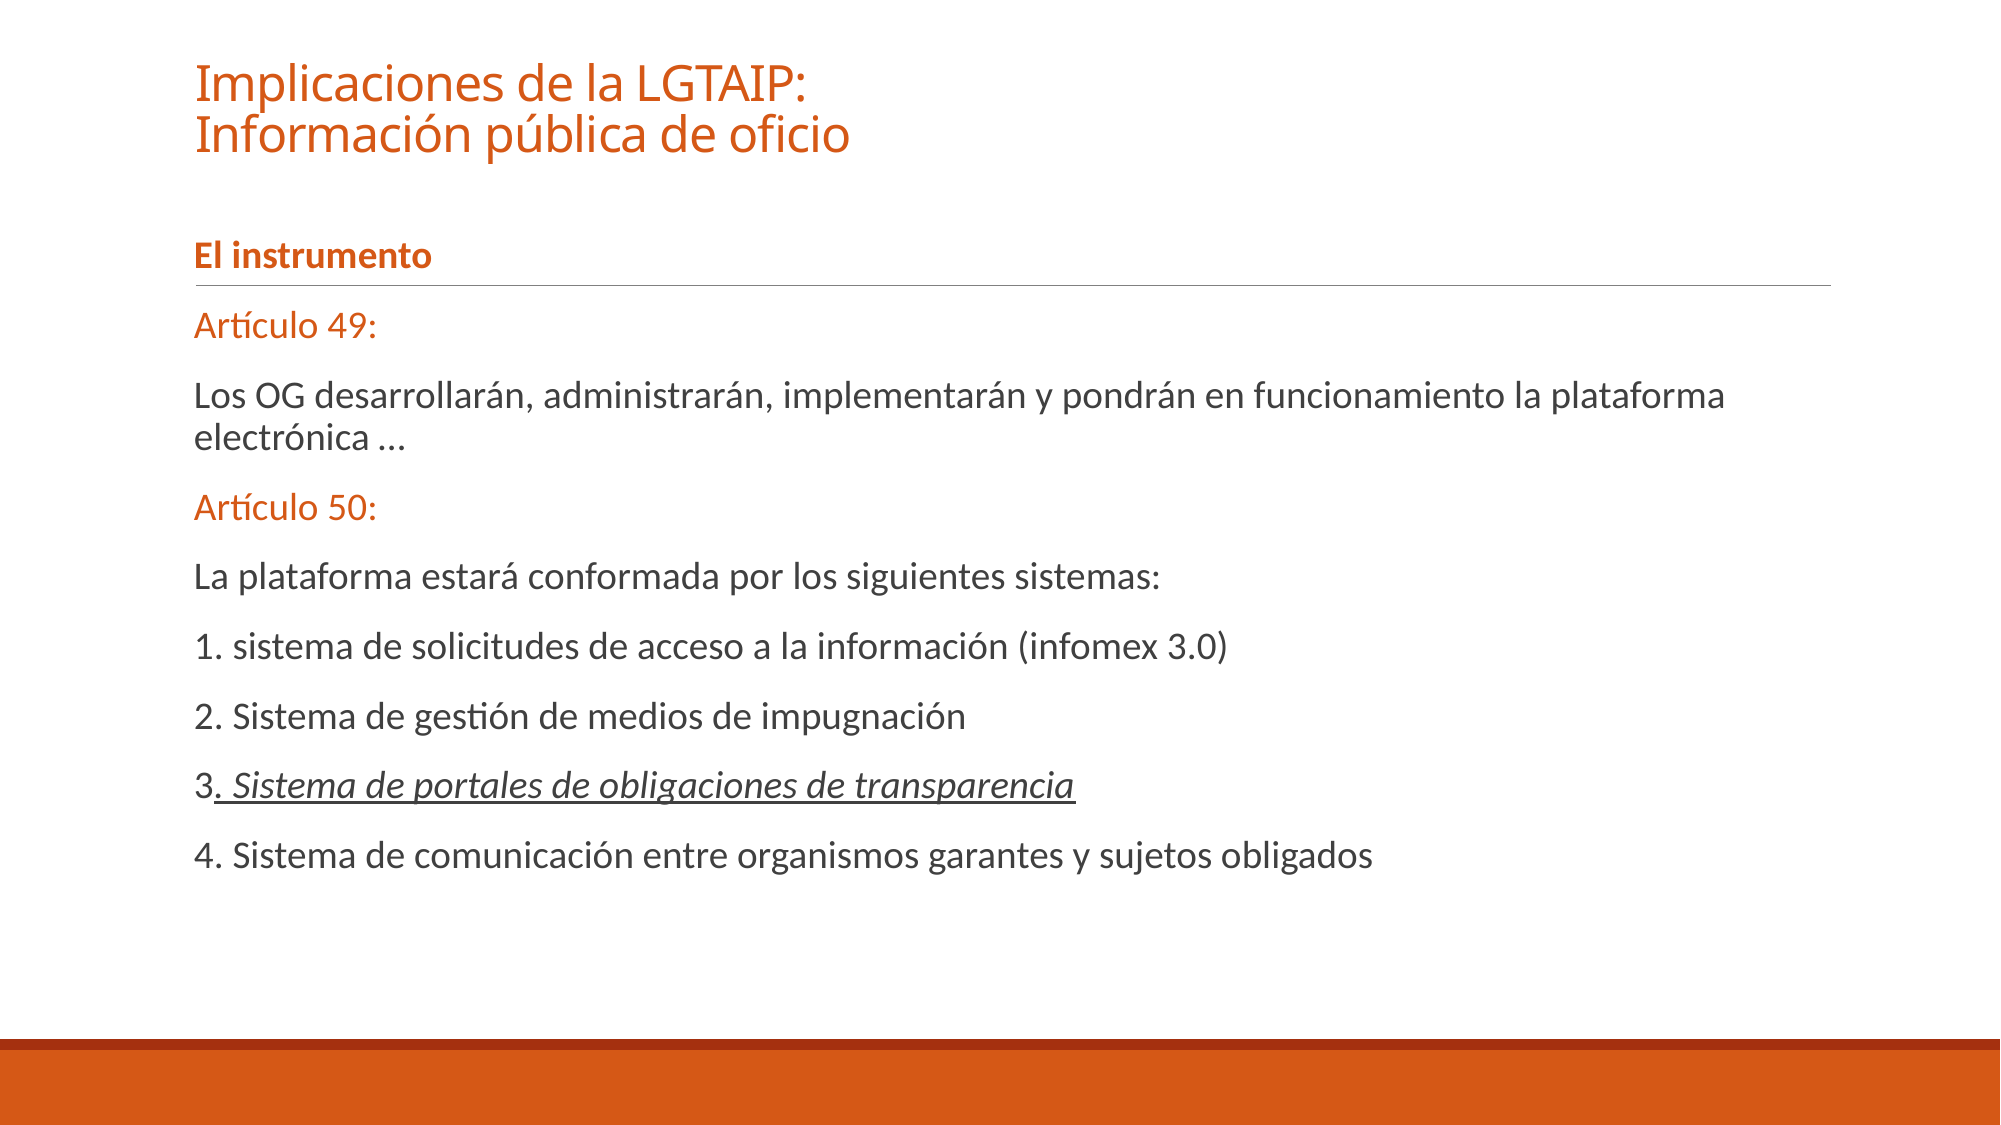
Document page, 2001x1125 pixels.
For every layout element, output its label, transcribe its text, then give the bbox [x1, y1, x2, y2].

list El instrumento Artículo 49: Los OG desarrollarán, administrarán, implementarán y pondrán en funcionamiento la plataforma electrónica … Artículo 50: La plataforma estará conformada por los siguientes sistemas: 1. sistema de solicitudes de acceso a la información (infomex 3.0) 2. Sistema de gestión de medios de impugnación 3. Sistema de portales de obligaciones de transparencia 4. Sistema de comunicación entre organismos garantes y sujetos obligados [180, 227, 1830, 888]
title Implicaciones de la LGTAIP: Información pública de oficio [180, 47, 1830, 171]
